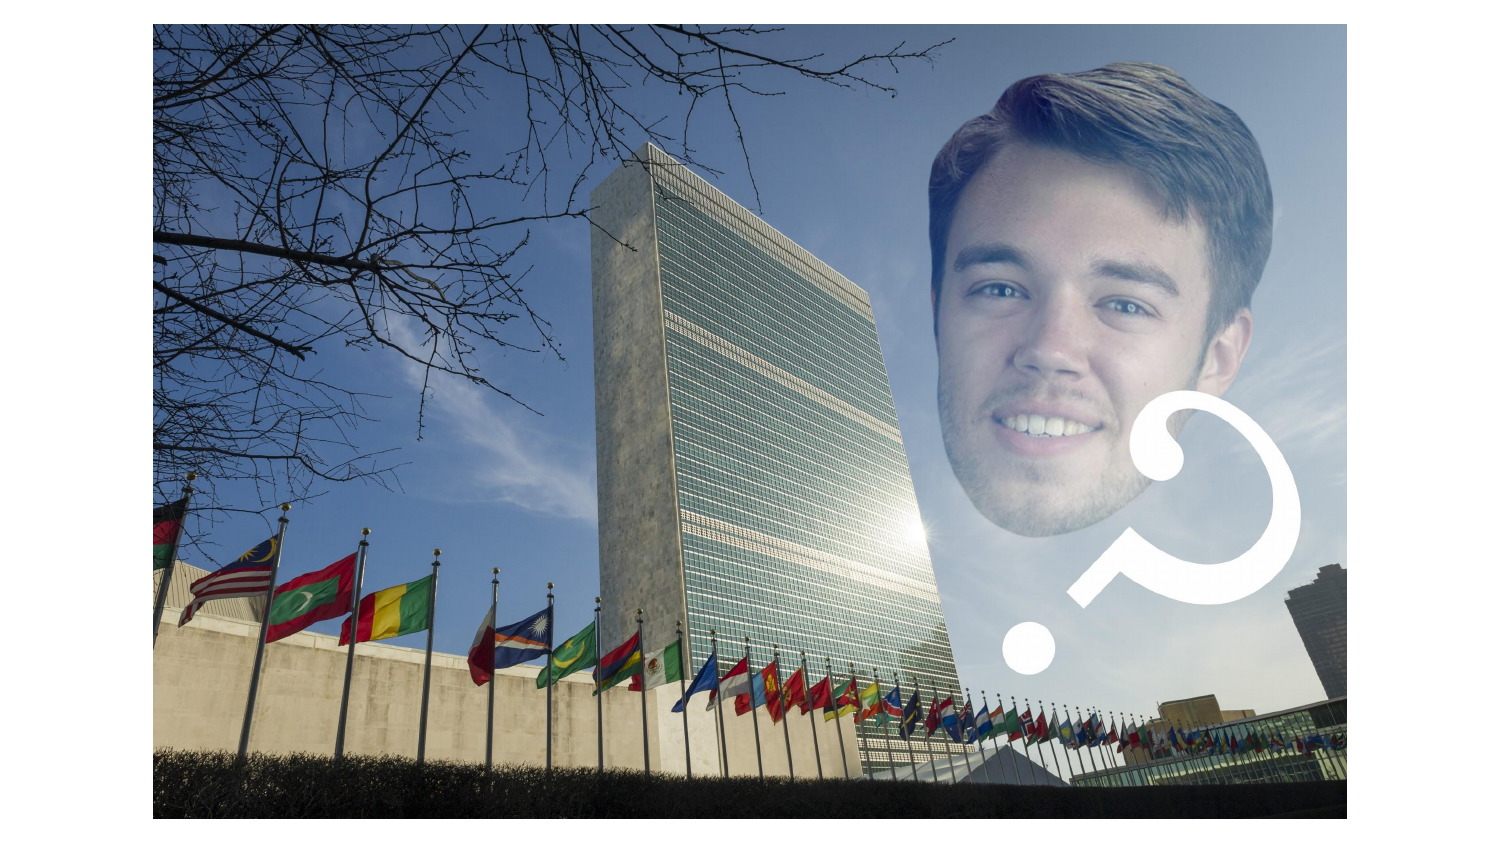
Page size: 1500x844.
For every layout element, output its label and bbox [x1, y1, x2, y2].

picture [153, 24, 1347, 819]
